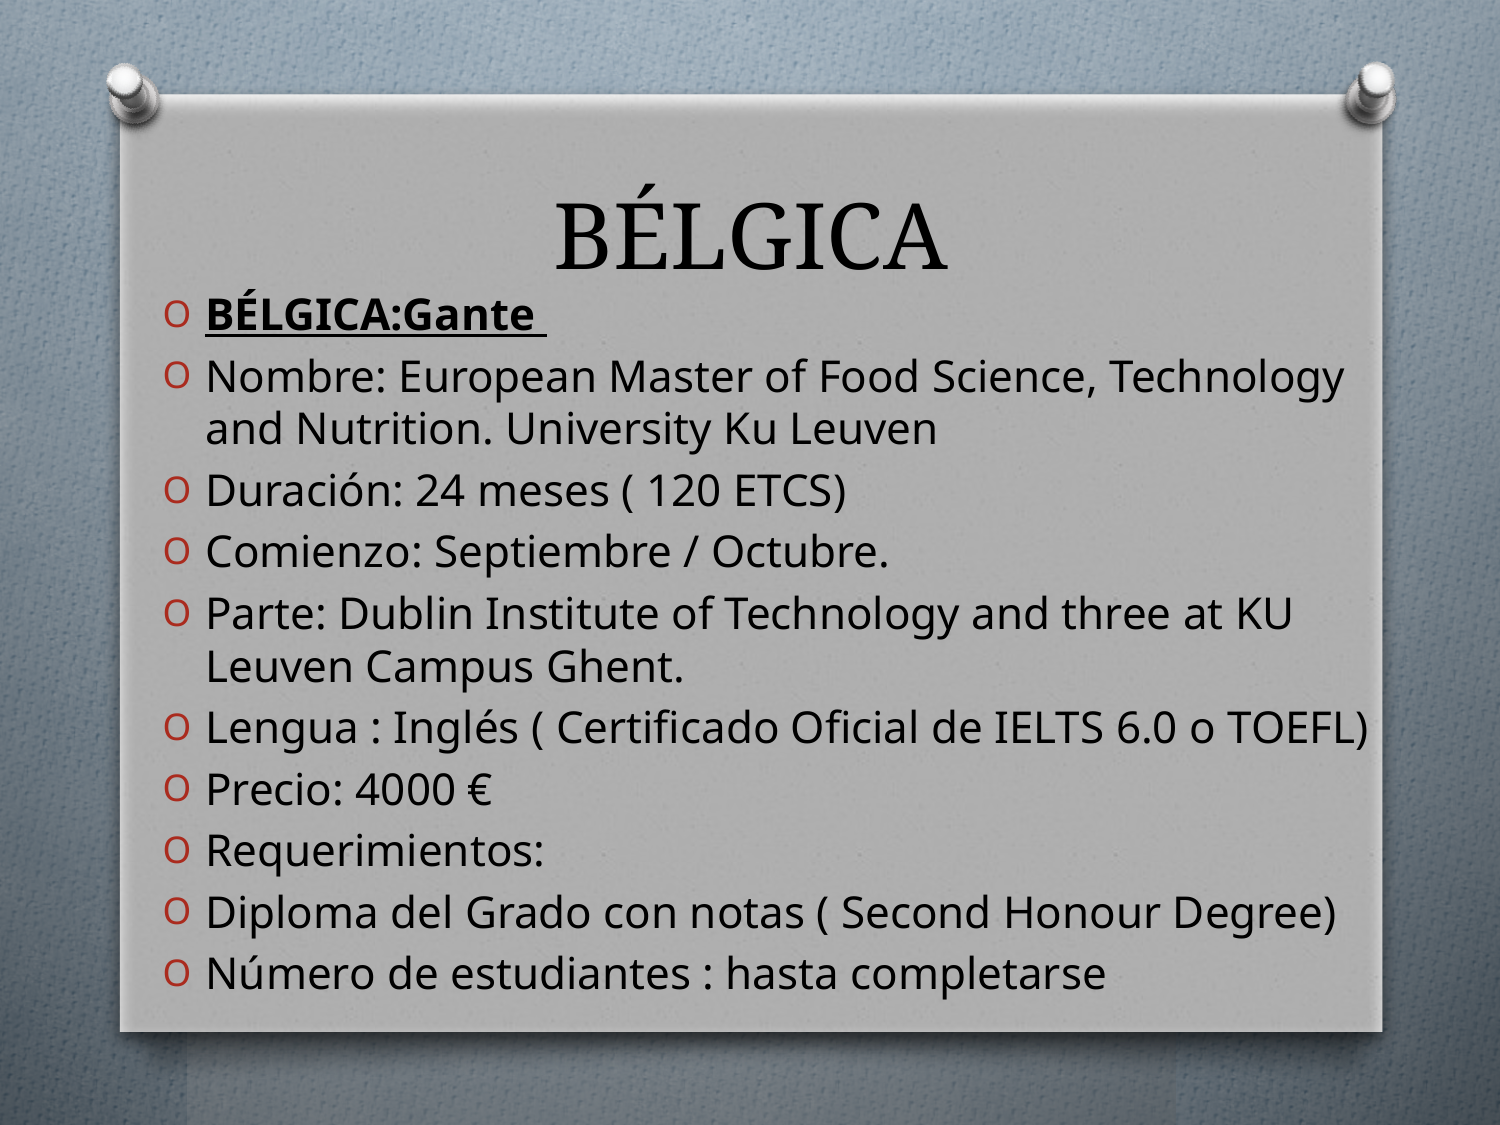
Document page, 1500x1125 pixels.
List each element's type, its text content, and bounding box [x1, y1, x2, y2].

picture [75, 29, 198, 153]
title BÉLGICA [179, 134, 1323, 278]
picture [1317, 35, 1439, 156]
list BÉLGICA:Gante Nombre: European Master of Food Science, Technology and Nutrition. University Ku Leuven Duración: 24 meses ( 120 ETCS) Comienzo: Septiembre / Octubre. Parte: Dublin Institute of Technology and three at KU Leuven Campus Ghent. Lengua : Inglés ( Certificado Oficial de IELTS 6.0 o TOEFL) Precio: 4000 € Requerimientos: Diploma del Grado con notas ( Second Honour Degree) Número de estudiantes : hasta completarse [147, 278, 1388, 1024]
